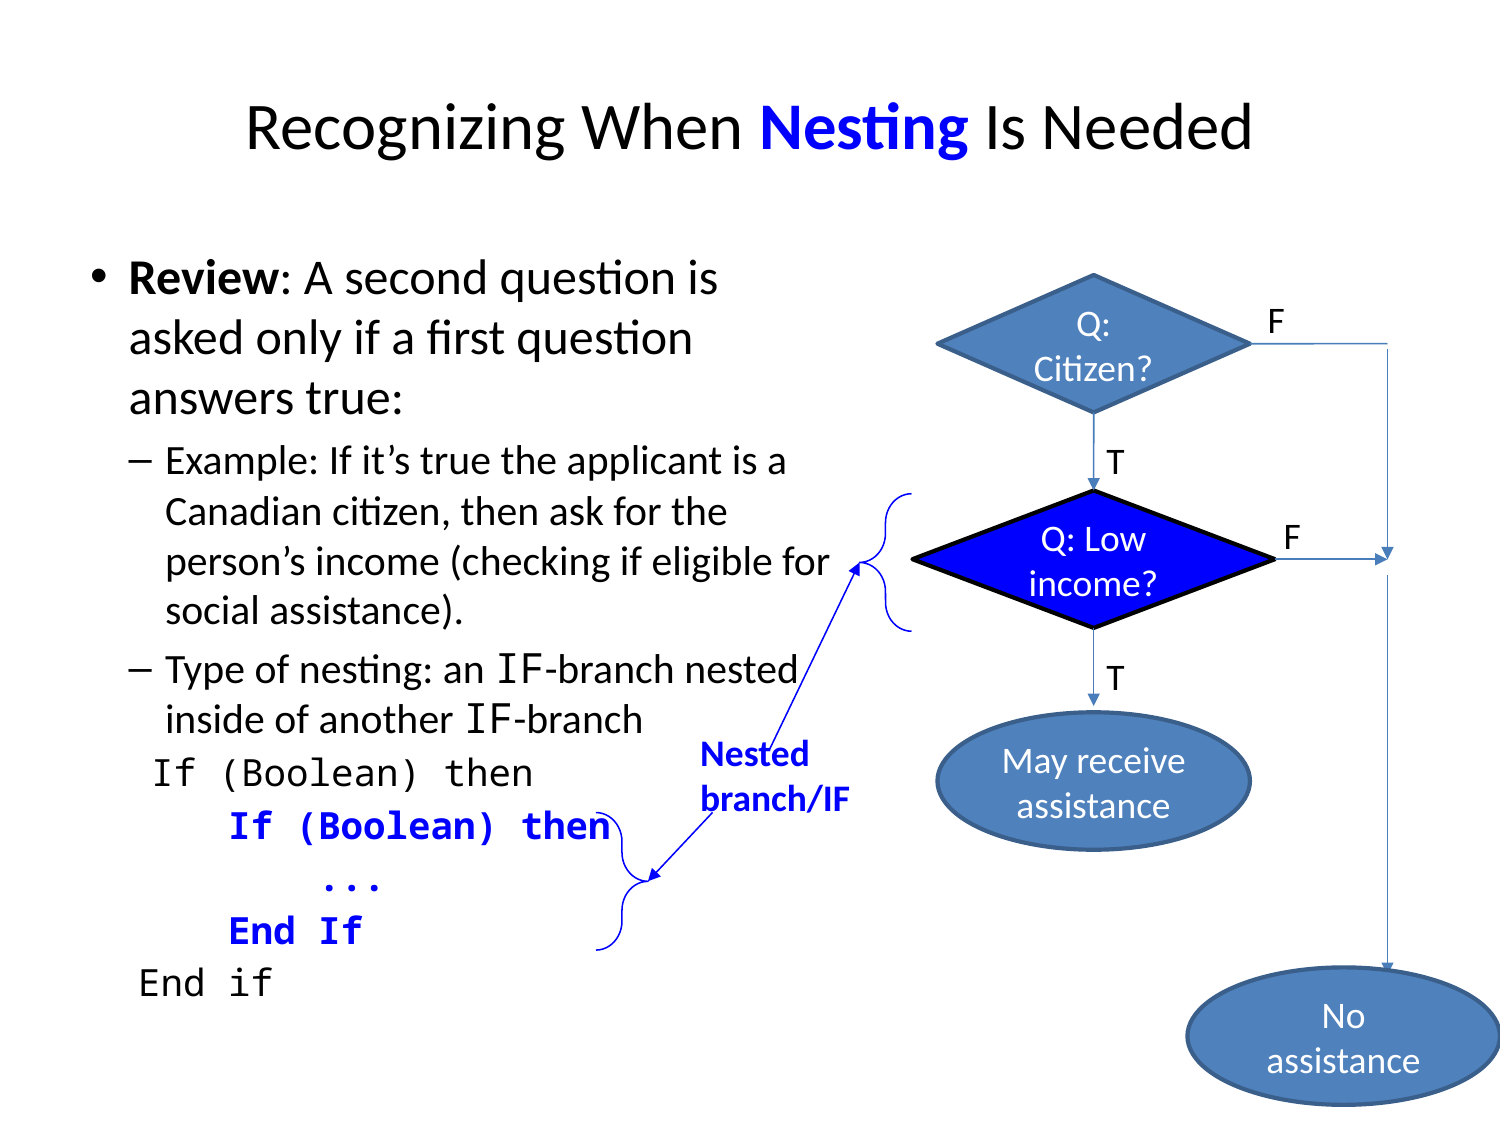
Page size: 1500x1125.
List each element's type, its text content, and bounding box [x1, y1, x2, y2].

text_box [1249, 288, 1388, 560]
text_box Q: Citizen? [935, 273, 1244, 410]
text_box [972, 627, 1182, 851]
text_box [1187, 574, 1500, 1106]
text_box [1268, 504, 1388, 566]
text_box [912, 412, 1265, 626]
title Recognizing When Nesting Is Needed [75, 45, 1425, 200]
list Review: A second question is asked only if a first question answers true: Example: If it’s true the applicant is a Canadian citizen, then ask for the person’s income (checking if eligible for social assistance). Type of nesting: an IF-branch nested inside of another IF-branch If (Boolean) then If (Boolean) then ... End If End if [75, 237, 861, 1063]
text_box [595, 493, 967, 951]
